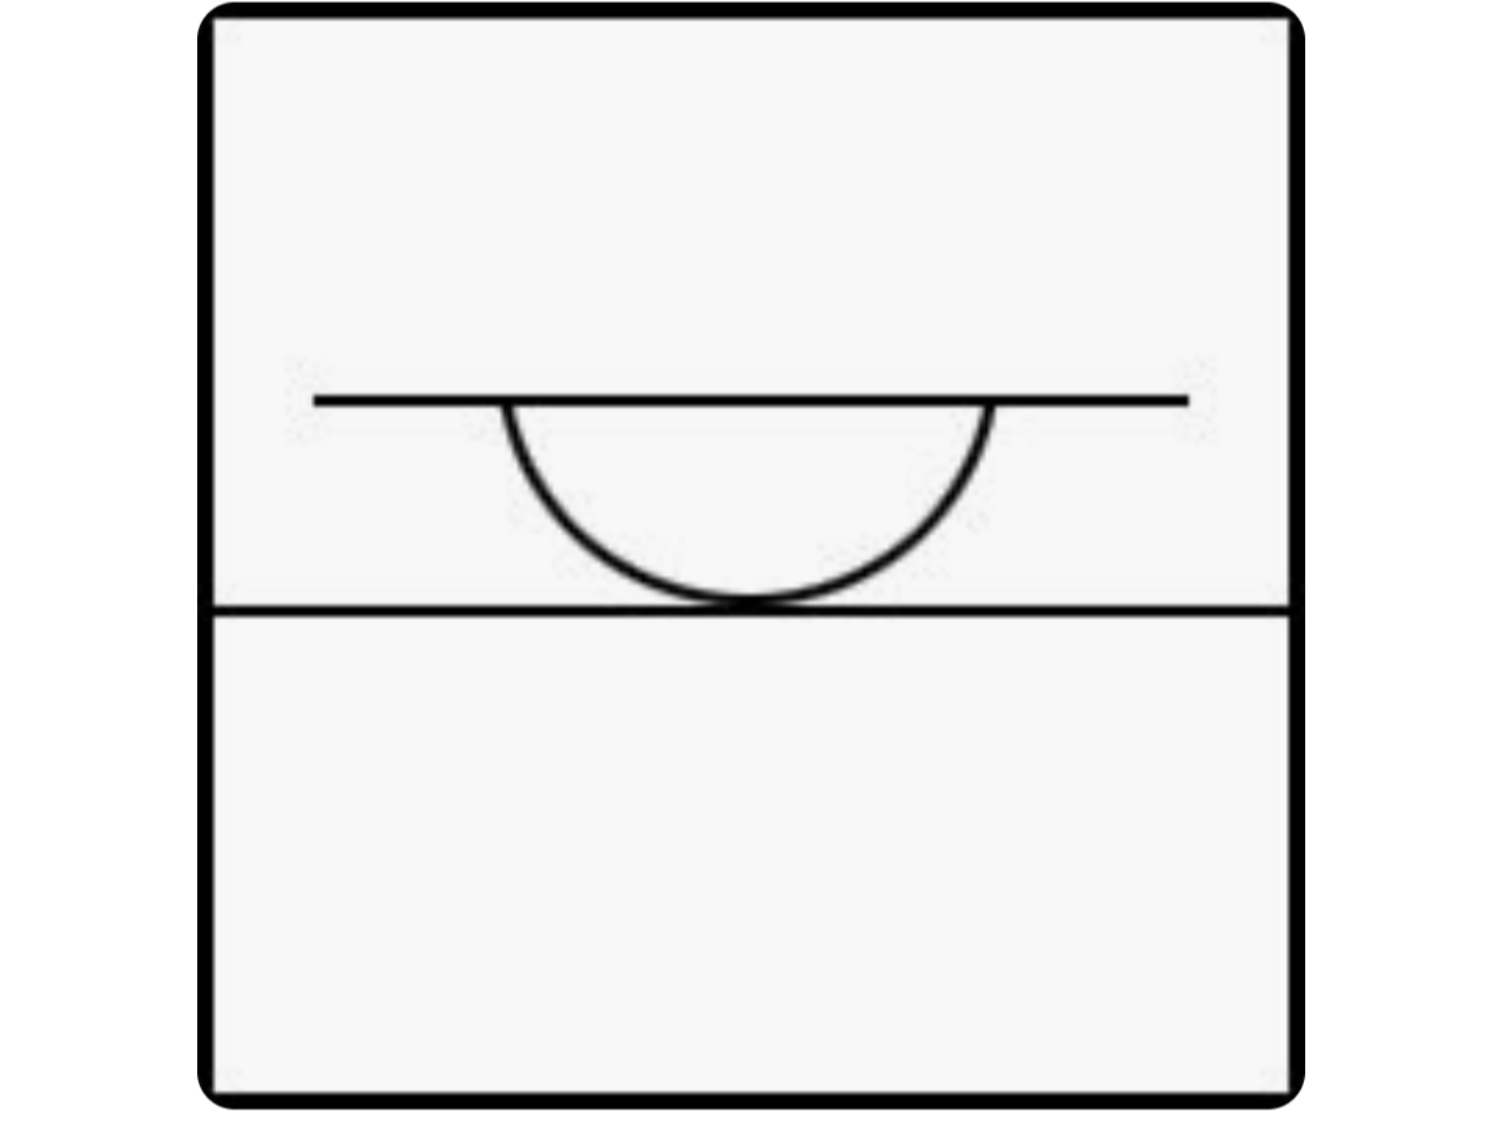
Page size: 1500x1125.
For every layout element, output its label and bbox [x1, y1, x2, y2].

picture [192, 0, 1308, 1125]
